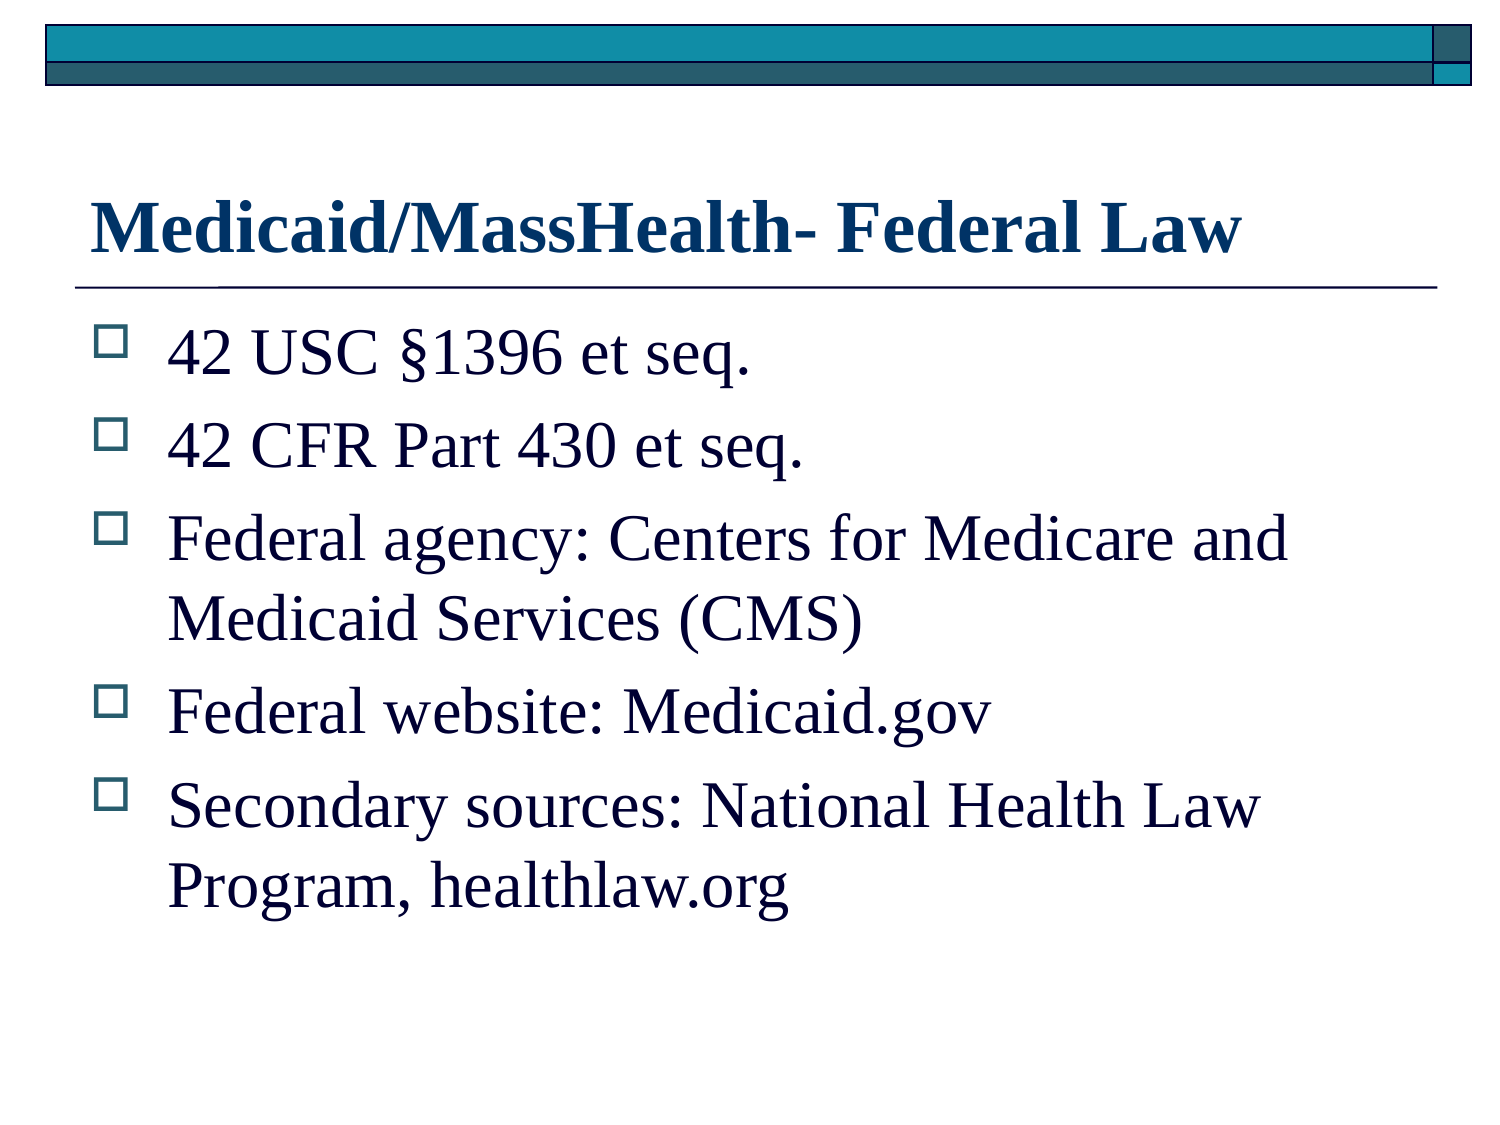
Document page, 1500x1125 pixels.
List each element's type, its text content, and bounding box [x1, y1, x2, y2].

list 42 USC §1396 et seq. 42 CFR Part 430 et seq. Federal agency: Centers for Medicare and Medicaid Services (CMS) Federal website: Medicaid.gov Secondary sources: National Health Law Program, healthlaw.org [75, 299, 1425, 1006]
title Medicaid/MassHealth- Federal Law [75, 87, 1425, 275]
